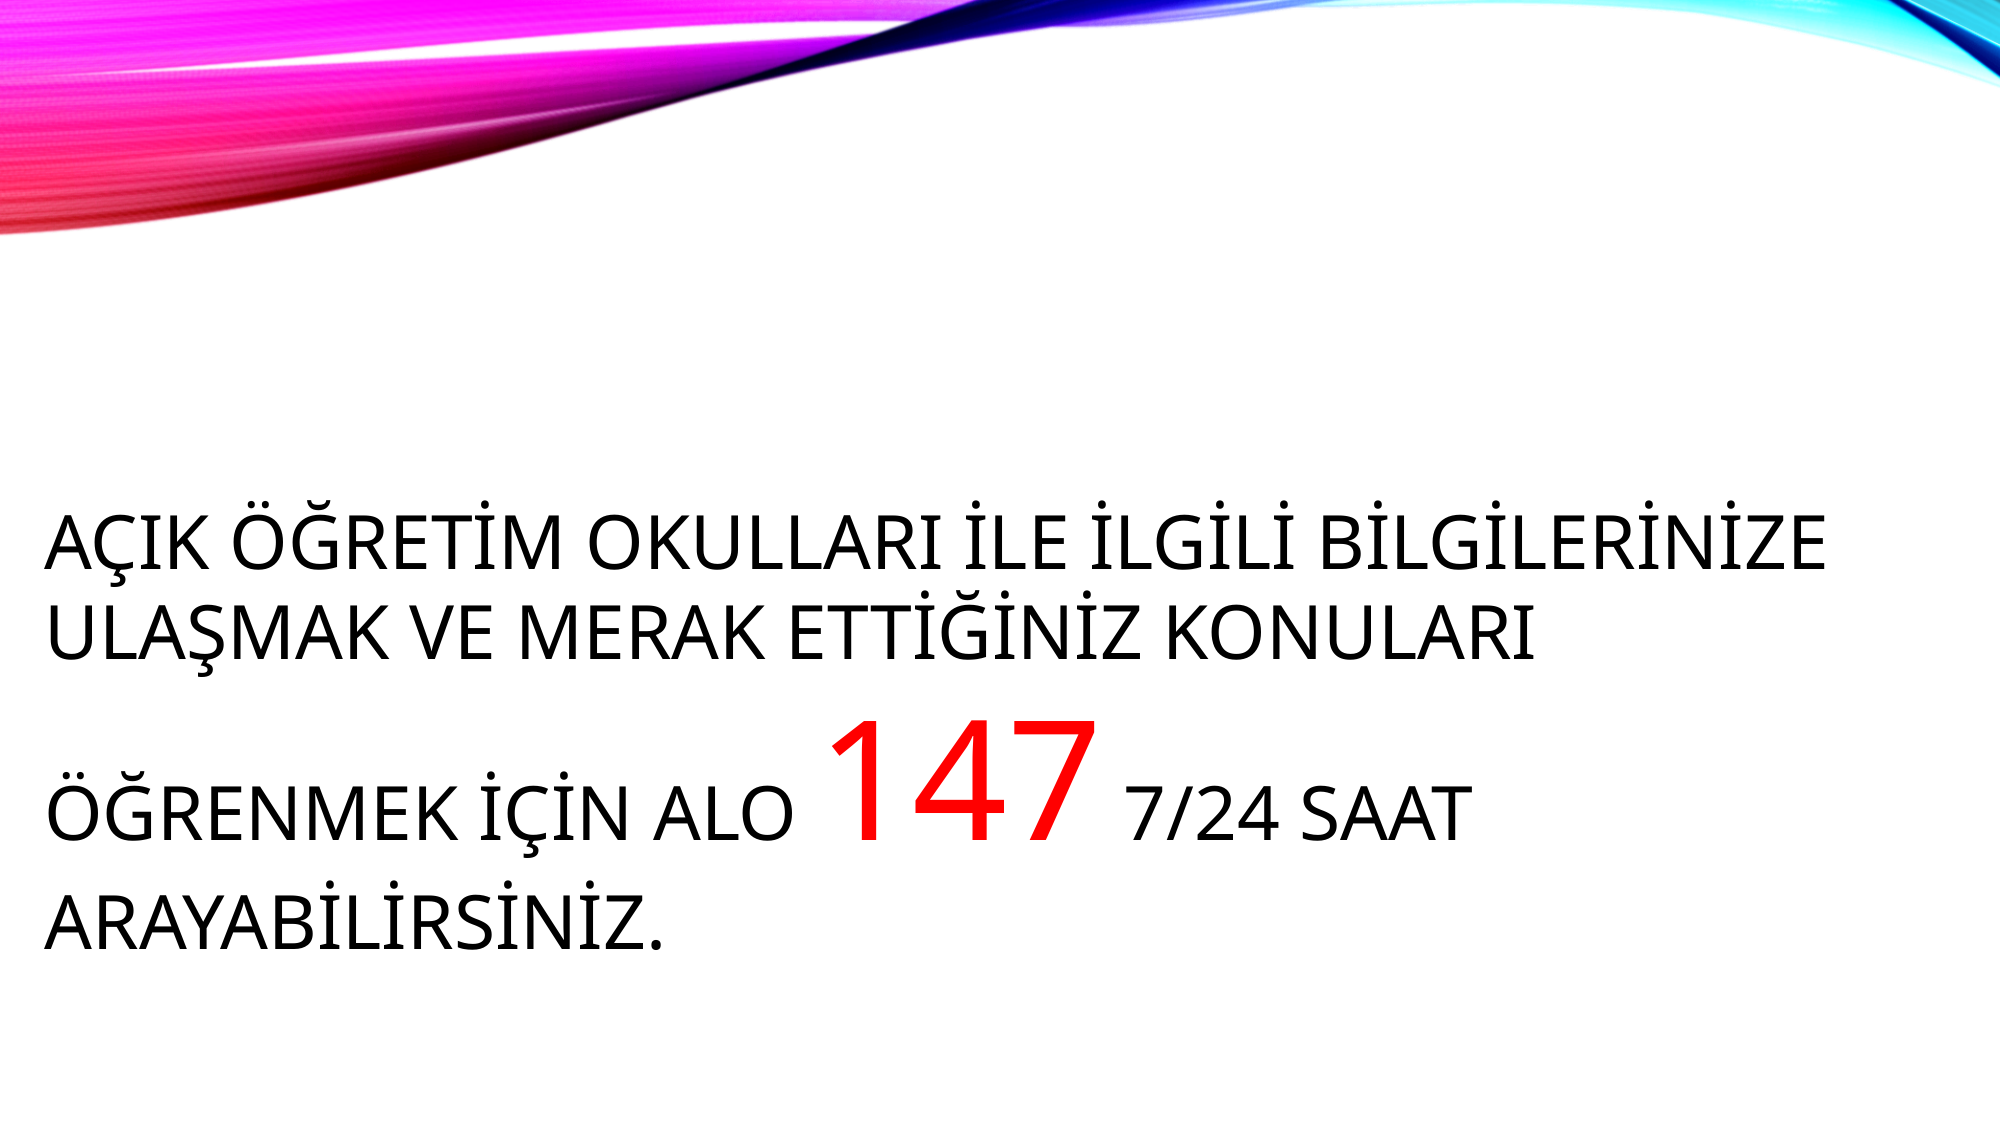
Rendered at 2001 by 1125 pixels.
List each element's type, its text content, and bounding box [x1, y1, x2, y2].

picture [1910, 0, 2000, 45]
picture [0, 0, 2000, 237]
text_box AÇIK ÖĞRETİM OKULLARI İLE İLGİLİ BİLGİLERİNİZE ULAŞMAK VE MERAK ETTİĞİNİZ KONULARI ÖĞRENMEK İÇİN ALO 147 7/24 SAAT ARAYABİLİRSİNİZ. [29, 486, 1970, 972]
picture [1890, 0, 2000, 75]
